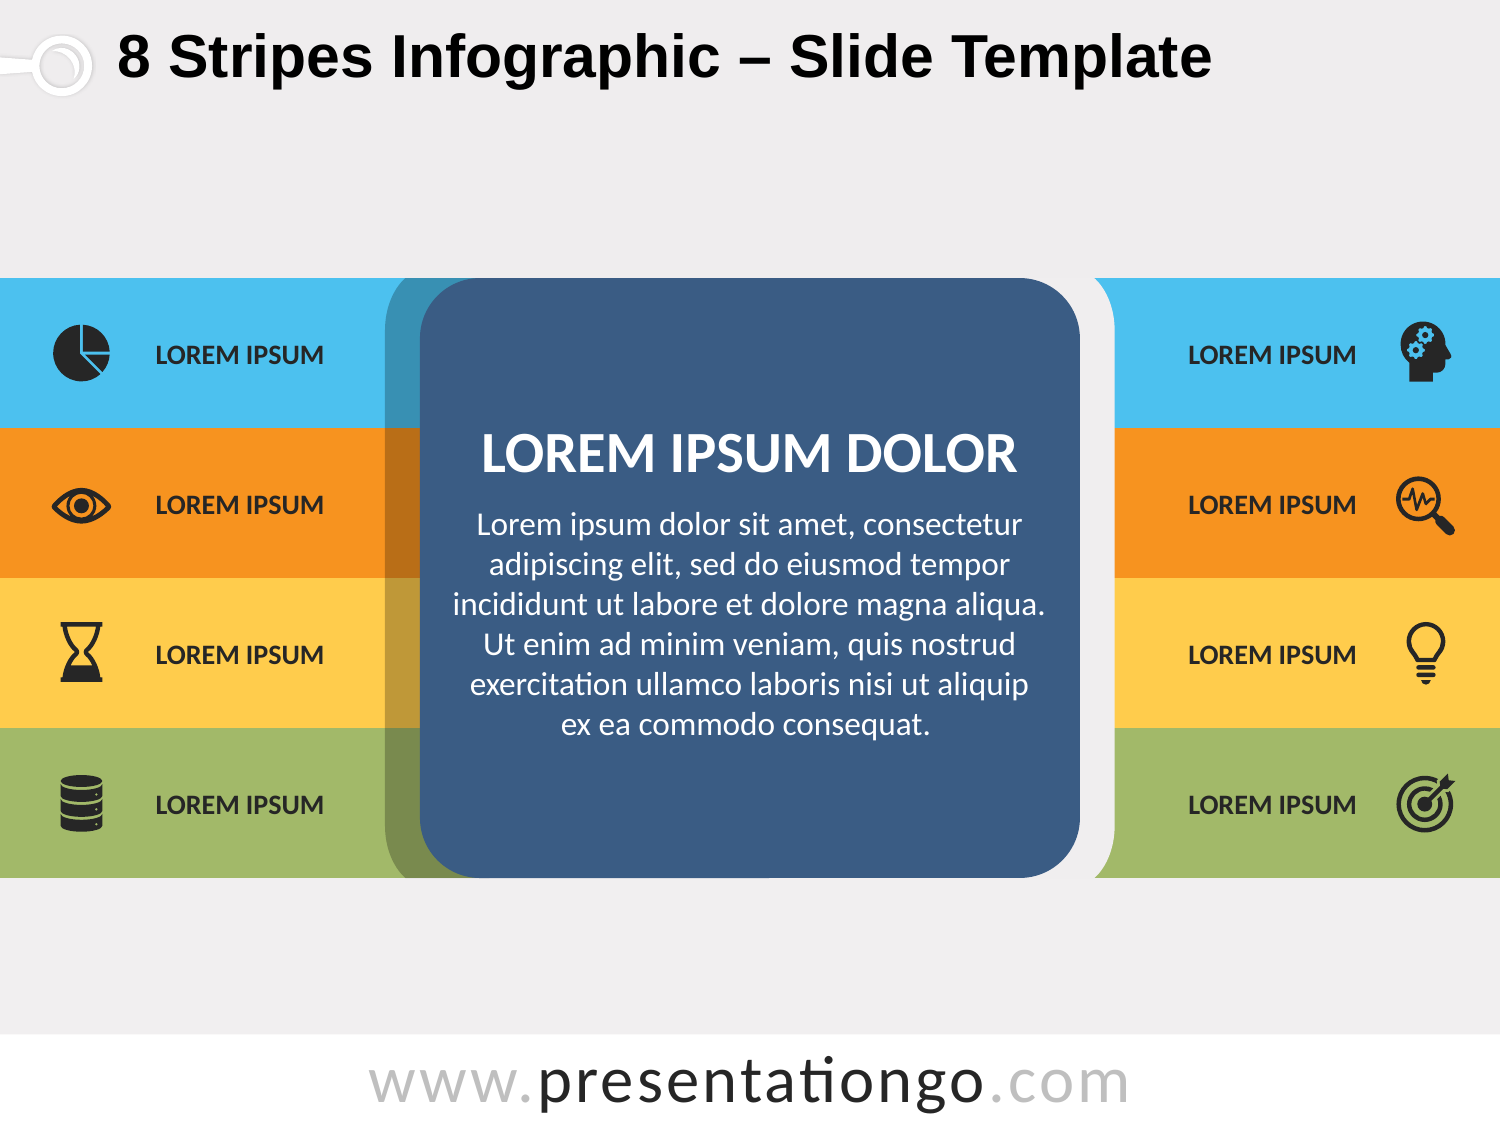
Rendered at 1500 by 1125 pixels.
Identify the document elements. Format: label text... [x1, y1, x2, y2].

text_box Lorem ipsum dolor Lorem ipsum dolor sit amet, consectetur adipiscing elit, sed do eiusmod tempor incididunt ut labore et dolore magna aliqua. Ut enim ad minim veniam, quis nostrud exercitation ullamco laboris nisi ut aliquip ex ea commodo consequat. [478, 276, 1045, 880]
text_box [1390, 317, 1462, 389]
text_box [60, 775, 103, 832]
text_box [0, 277, 481, 879]
title 8 Stripes Infographic – Slide Template [103, 17, 1397, 139]
text_box [1020, 874, 1095, 880]
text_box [1390, 767, 1462, 839]
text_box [1390, 470, 1462, 542]
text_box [53, 324, 110, 382]
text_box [45, 469, 118, 542]
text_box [1390, 617, 1462, 690]
text_box [1031, 277, 1045, 282]
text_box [1045, 277, 1500, 879]
